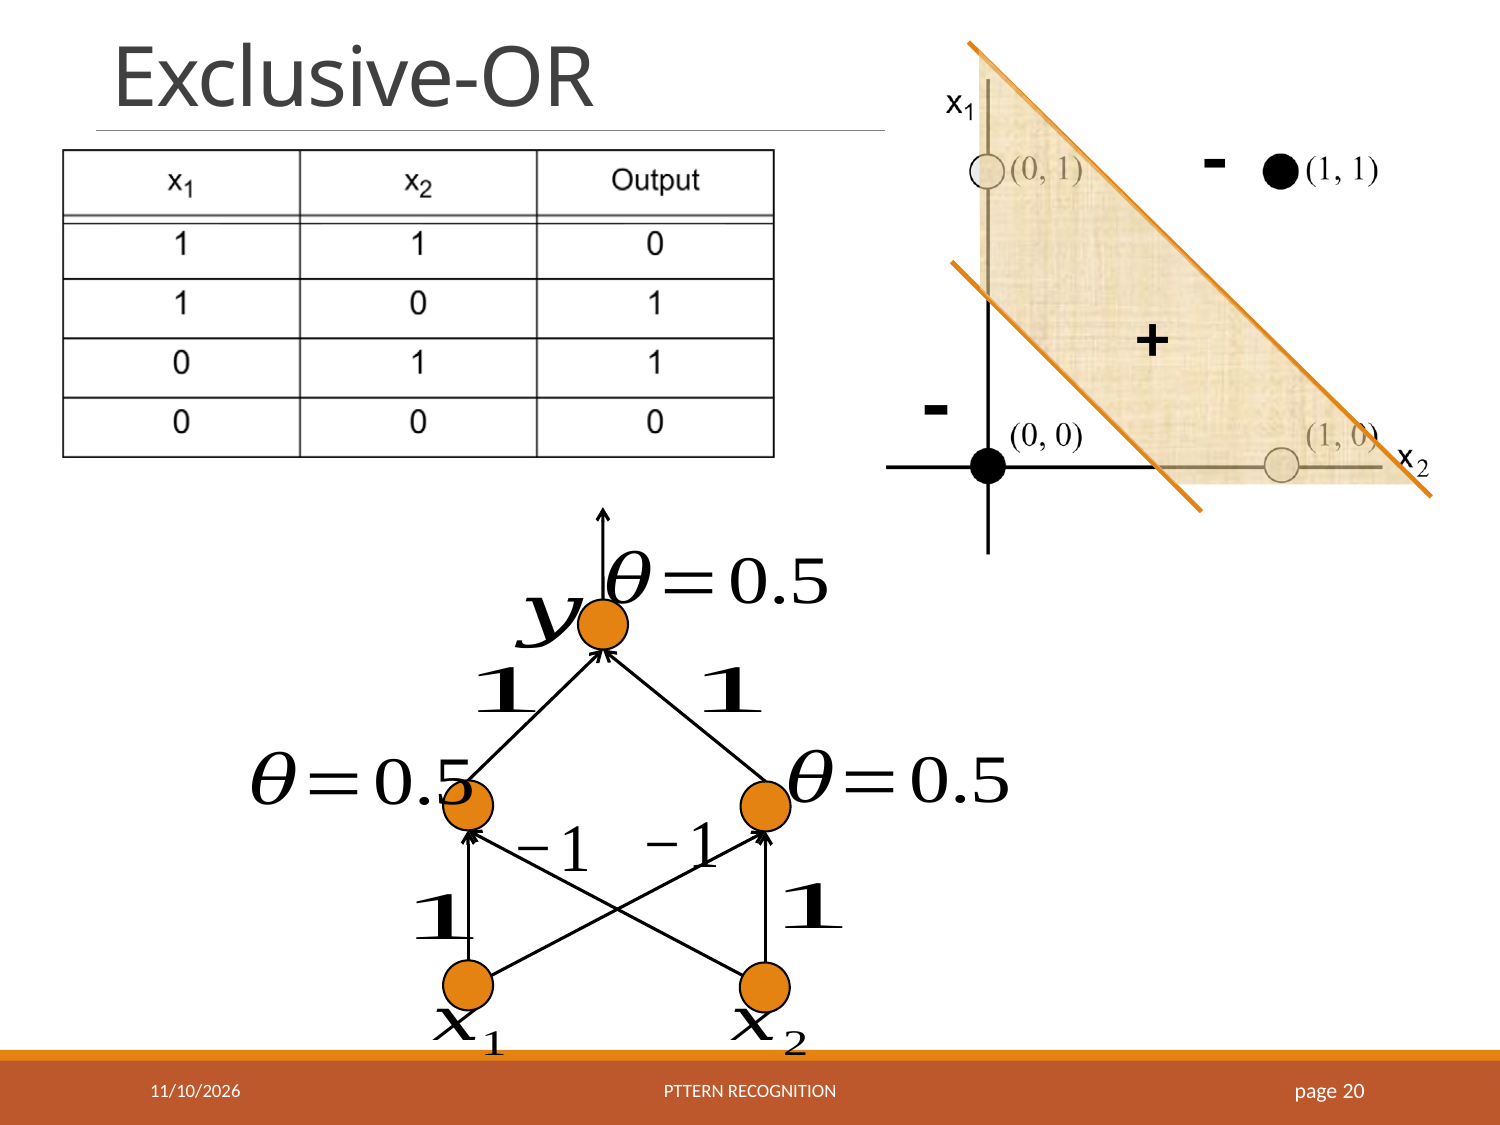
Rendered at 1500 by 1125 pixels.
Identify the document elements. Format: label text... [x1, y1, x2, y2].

text_box [441, 789, 495, 832]
slide_number page 20 [1218, 1059, 1380, 1120]
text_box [475, 830, 764, 989]
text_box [610, 648, 767, 782]
footer Pttern recognition [453, 1059, 1047, 1120]
text_box [442, 781, 464, 802]
text_box [739, 963, 792, 1014]
title Exclusive-OR [96, 19, 1413, 131]
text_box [467, 648, 604, 781]
text_box [739, 781, 792, 832]
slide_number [135, 1059, 440, 1120]
text_box [441, 959, 493, 1012]
text_box [576, 598, 630, 646]
picture [61, 149, 775, 459]
picture [884, 513, 1430, 556]
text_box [829, 41, 1446, 513]
